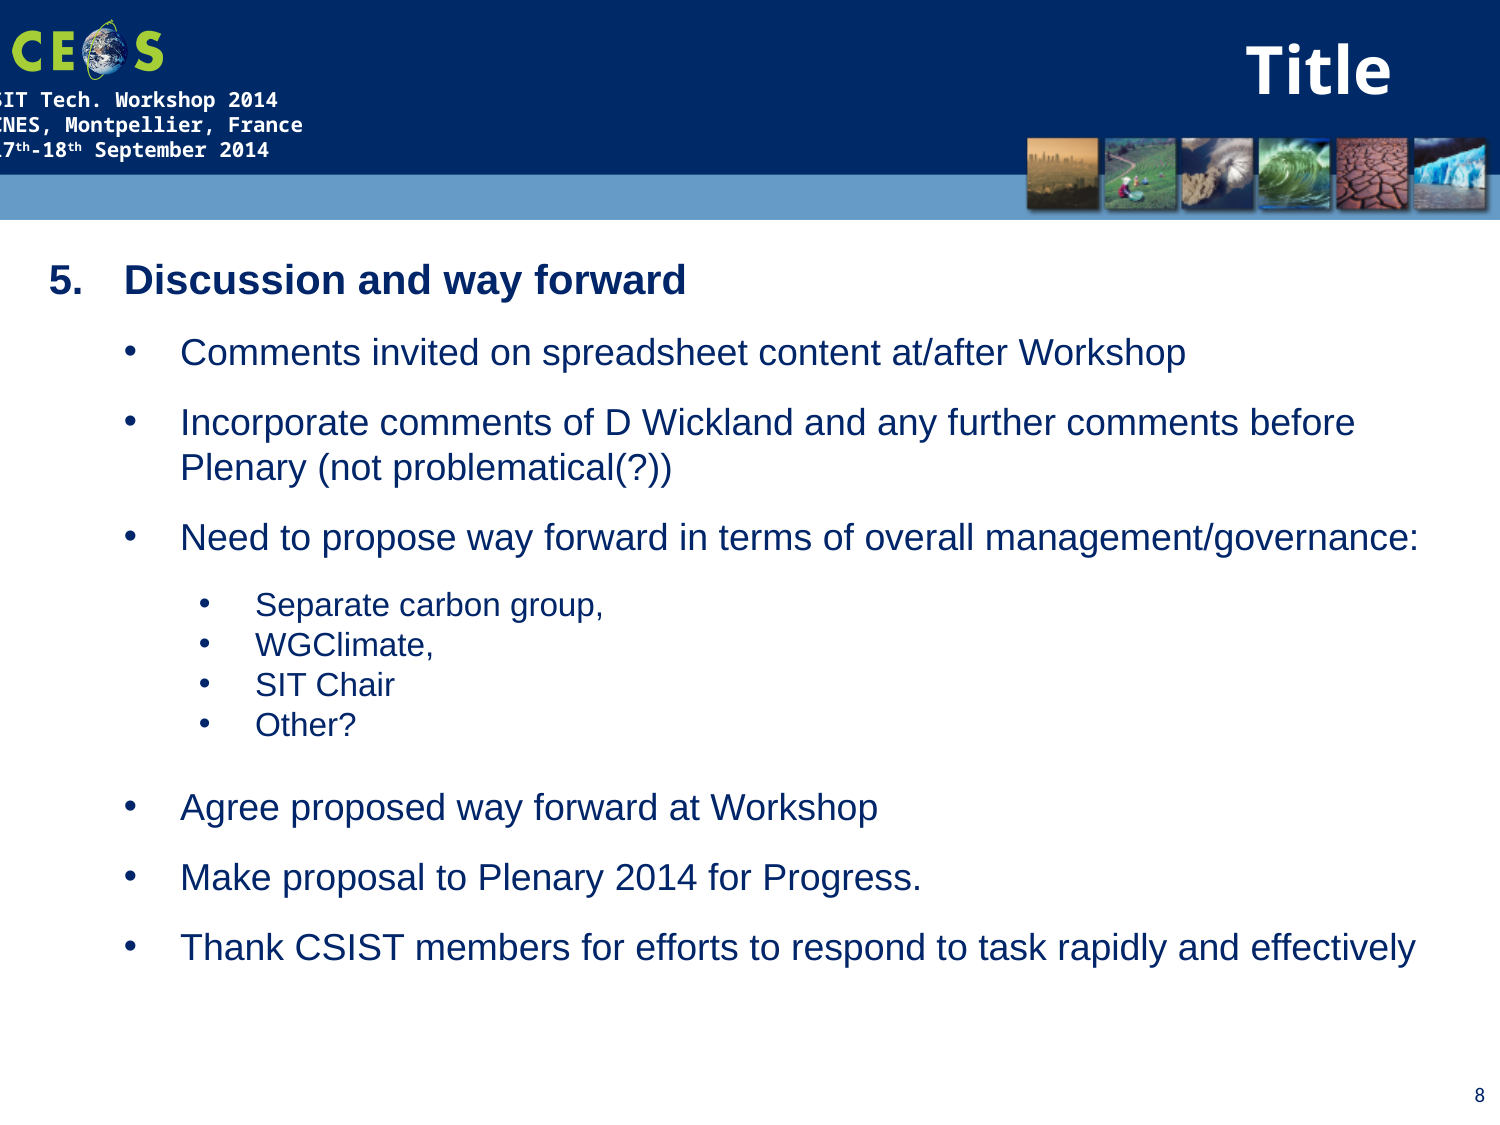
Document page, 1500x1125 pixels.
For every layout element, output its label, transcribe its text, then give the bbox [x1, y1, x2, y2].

picture [0, 0, 1500, 220]
slide_number 8 [1187, 1073, 1500, 1125]
text_box Title [219, 18, 1409, 118]
text_box Discussion and way forward Comments invited on spreadsheet content at/after Workshop Incorporate comments of D Wickland and any further comments before Plenary (not problematical(?)) Need to propose way forward in terms of overall management/governance: Separate carbon group, WGClimate, SIT Chair Other? Agree proposed way forward at Workshop Make proposal to Plenary 2014 for Progress. Thank CSIST members for efforts to respond to task rapidly and effectively [34, 246, 1444, 976]
